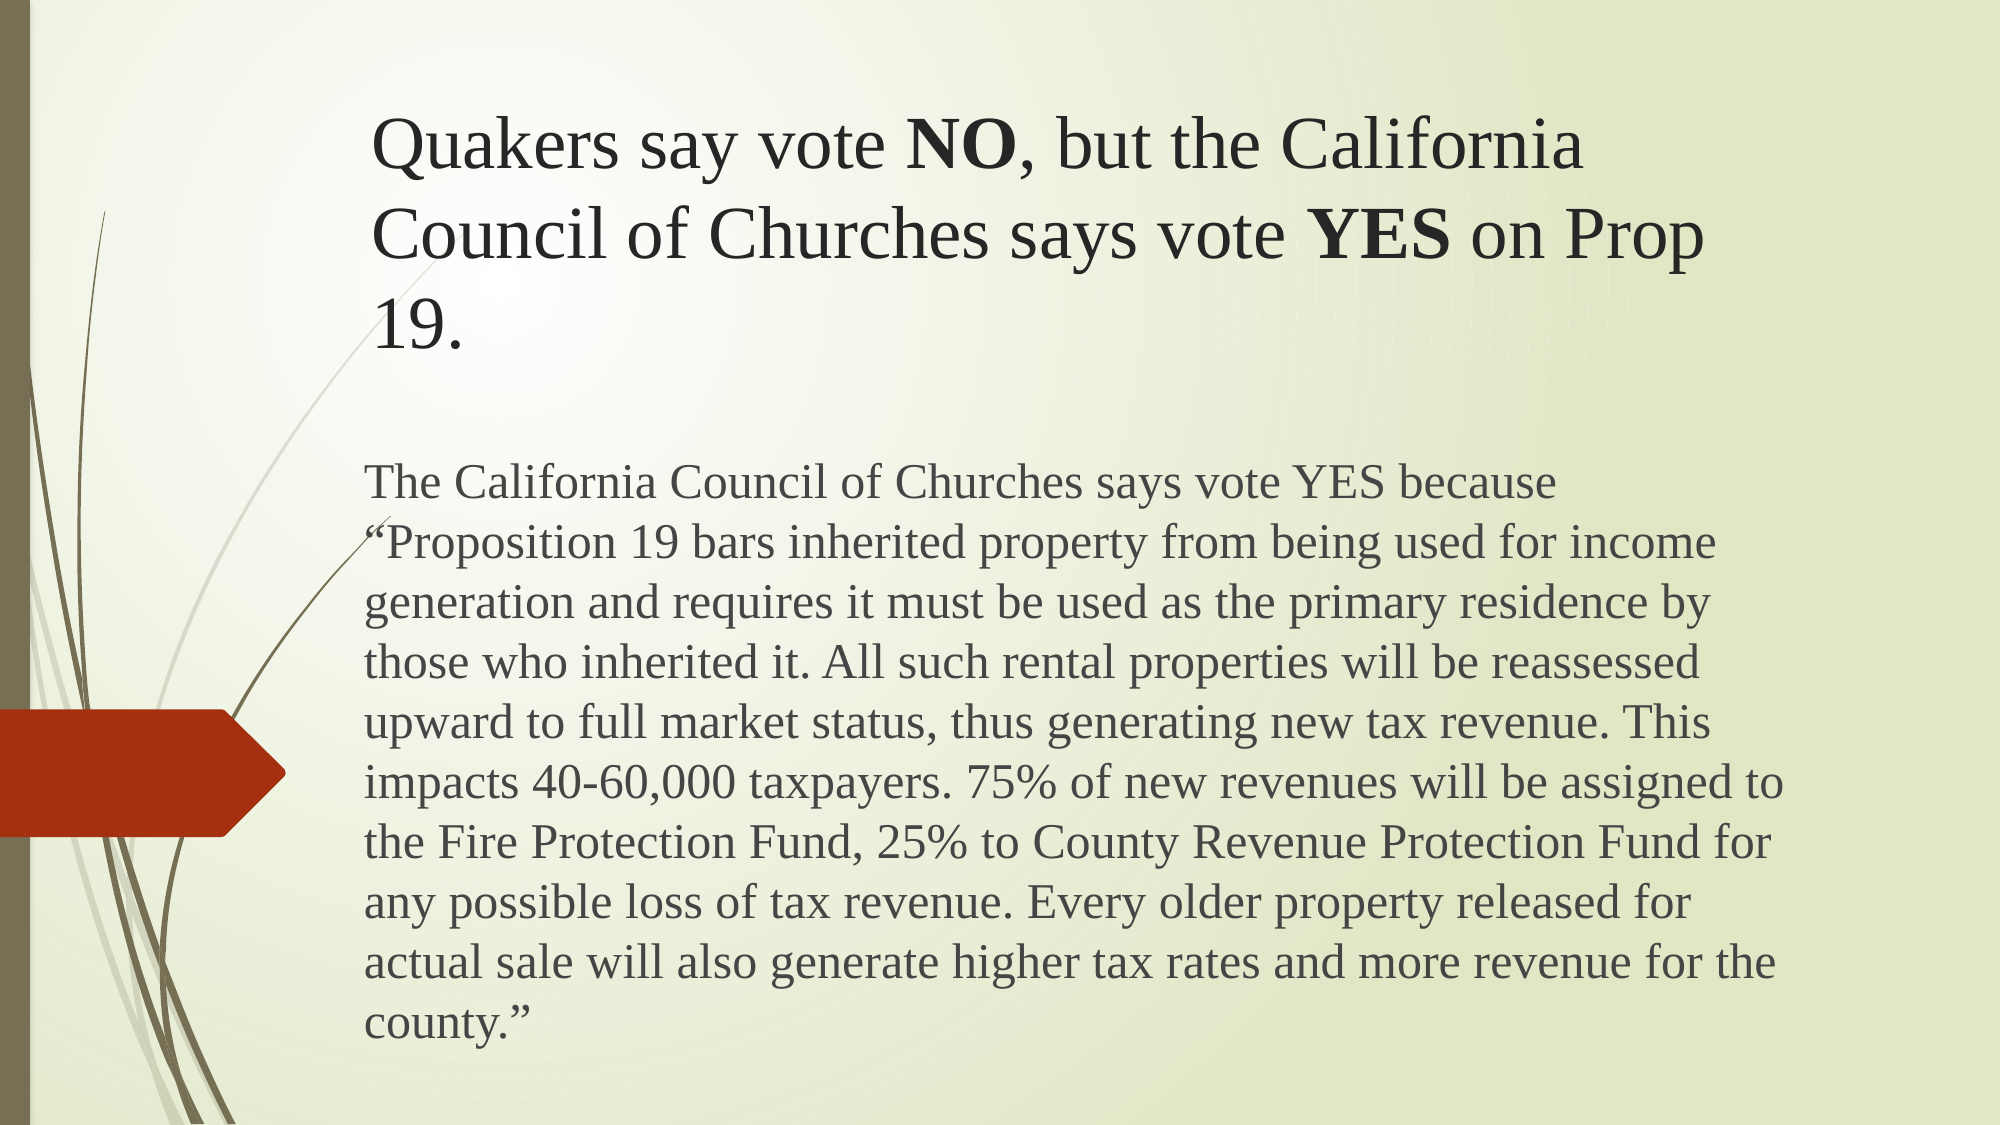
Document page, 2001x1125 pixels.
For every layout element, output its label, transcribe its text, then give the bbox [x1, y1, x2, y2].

subtitle The California Council of Churches says vote YES because “Proposition 19 bars inherited property from being used for income generation and requires it must be used as the primary residence by those who inherited it. All such rental properties will be reassessed upward to full market status, thus generating new tax revenue. This impacts 40-60,000 taxpayers. 75% of new revenues will be assigned to the Fire Protection Fund, 25% to County Revenue Protection Fund for any possible loss of tax revenue. Every older property released for actual sale will also generate higher tax rates and more revenue for the county.” [348, 440, 1812, 736]
title Quakers say vote NO, but the California Council of Churches says vote YES on Prop 19. [355, 0, 1819, 372]
